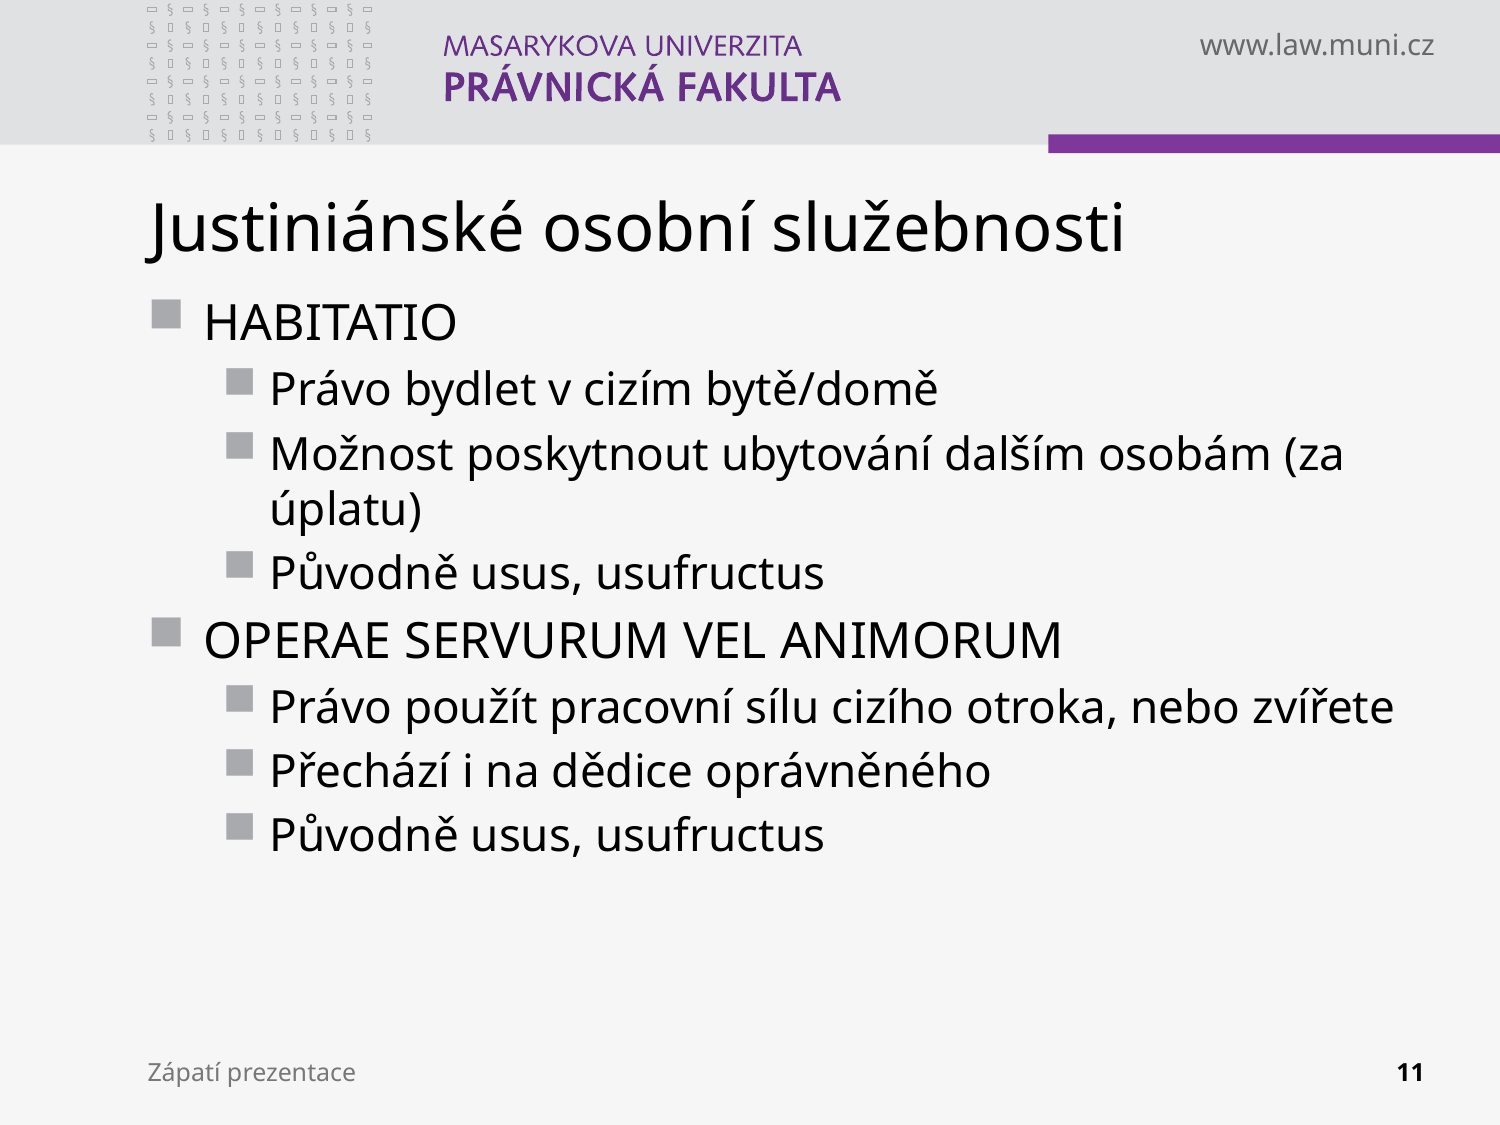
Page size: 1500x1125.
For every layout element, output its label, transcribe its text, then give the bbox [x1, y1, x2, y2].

title Justiniánské osobní služebnosti [149, 184, 1426, 268]
list HABITATIO Právo bydlet v cizím bytě/domě Možnost poskytnout ubytování dalším osobám (za úplatu) Původně usus, usufructus OPERAE SERVURUM VEL ANIMORUM Právo použít pracovní sílu cizího otroka, nebo zvířete Přechází i na dědice oprávněného Původně usus, usufructus [147, 290, 1423, 1006]
slide_number 11 [1315, 1056, 1426, 1101]
footer Zápatí prezentace [147, 1056, 1270, 1101]
